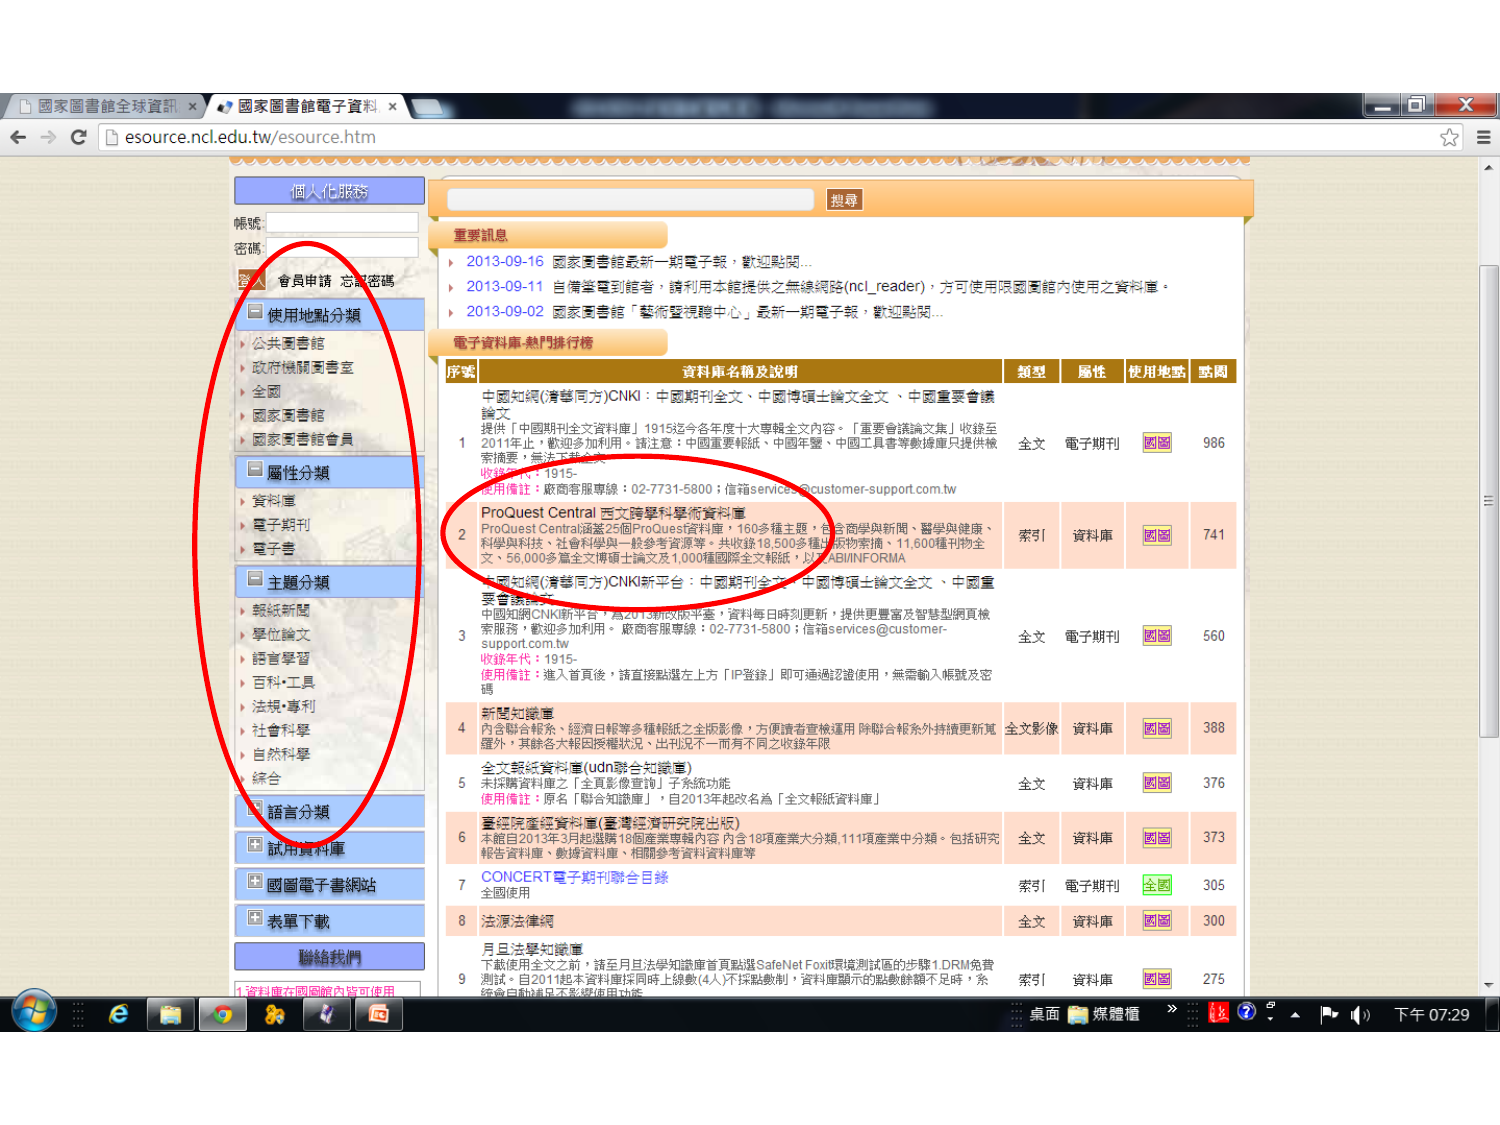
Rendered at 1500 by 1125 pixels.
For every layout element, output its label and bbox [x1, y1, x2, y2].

picture [0, 93, 1500, 1032]
